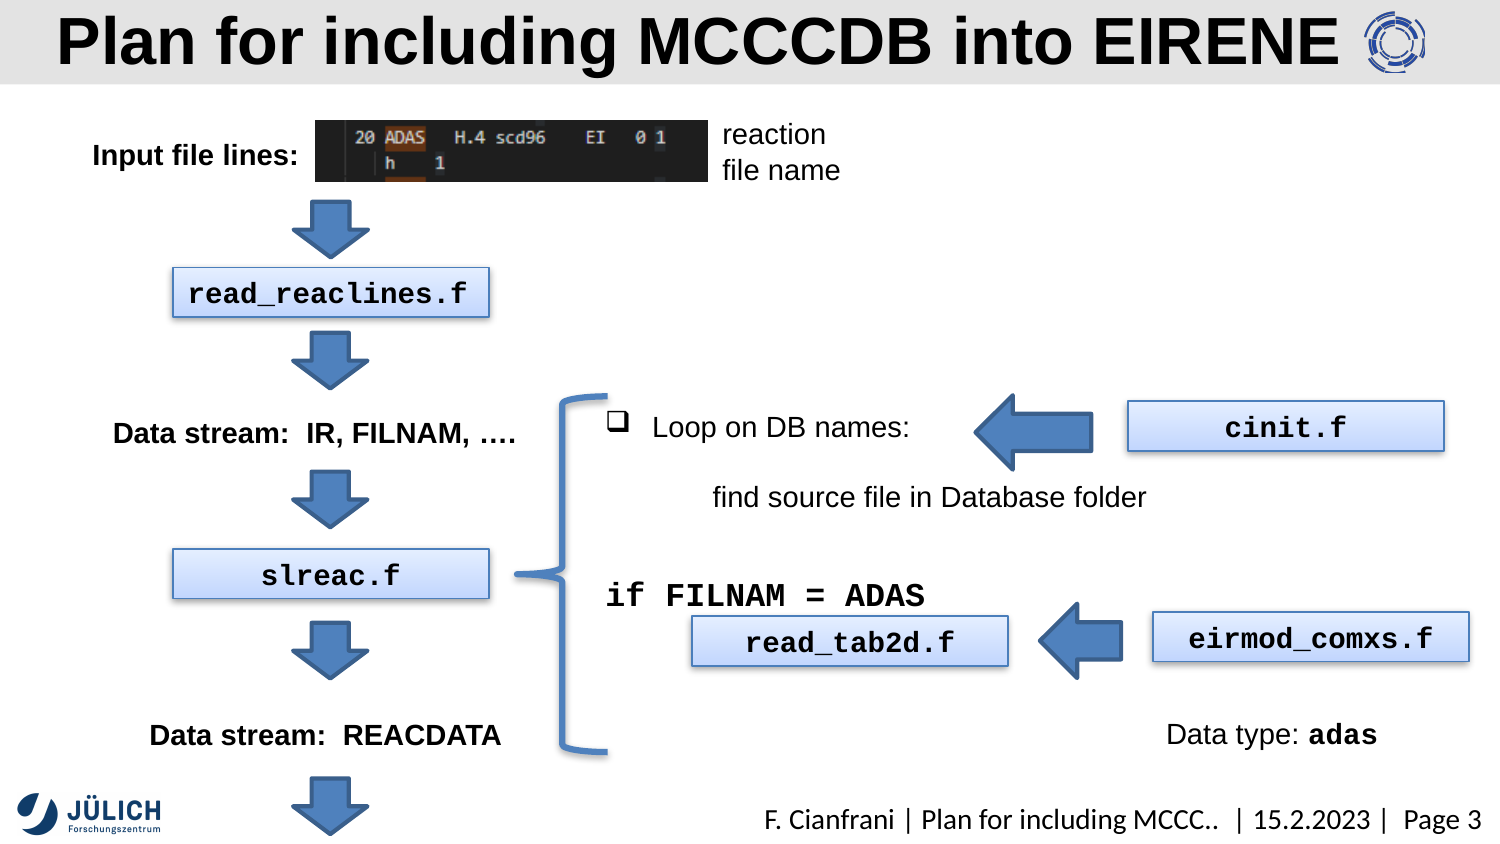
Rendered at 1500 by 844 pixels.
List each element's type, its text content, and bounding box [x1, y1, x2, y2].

text_box [513, 393, 608, 756]
text_box Data type: adas [1151, 707, 1498, 758]
picture [315, 120, 708, 183]
text_box eirmod_comxs.f [1152, 611, 1470, 662]
text_box [291, 620, 370, 681]
text_box Input file lines: [77, 128, 310, 179]
text_box [291, 469, 370, 530]
picture [1364, 11, 1425, 73]
text_box reaction file name [707, 108, 1141, 194]
text_box Data stream: REACDATA [134, 708, 526, 759]
text_box [291, 330, 370, 391]
text_box [1037, 601, 1124, 681]
text_box read_reaclines.f [172, 267, 490, 318]
text_box [973, 393, 1094, 472]
text_box read_tab2d.f [691, 615, 1009, 667]
text_box Loop on DB names: find source file in Database folder [590, 401, 1204, 521]
title Plan for including MCCCDB into EIRENE [41, 9, 1392, 66]
text_box slreac.f [172, 548, 490, 599]
text_box cinit.f [1127, 400, 1445, 452]
text_box [291, 776, 370, 836]
text_box Data stream: IR, FILNAM, …. [98, 407, 555, 457]
text_box [291, 199, 371, 260]
picture [17, 792, 161, 836]
text_box if FILNAM = ADAS [590, 548, 1281, 624]
